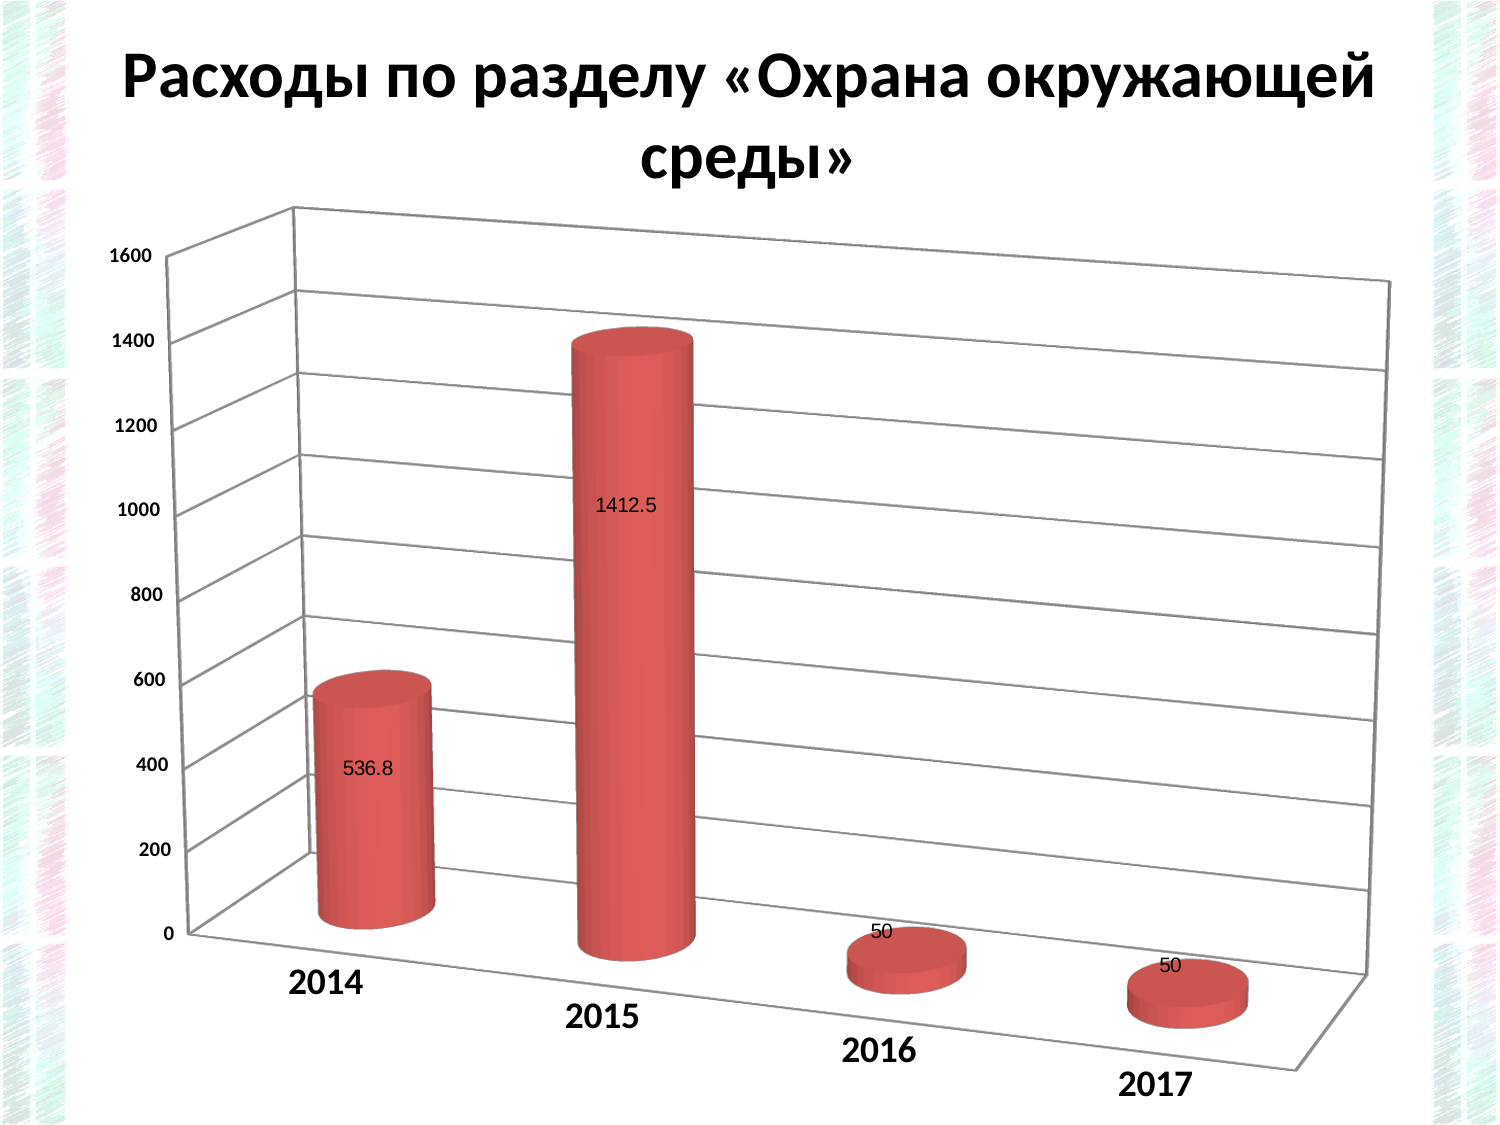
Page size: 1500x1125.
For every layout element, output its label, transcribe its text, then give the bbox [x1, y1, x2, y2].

chart [69, 187, 1431, 1125]
picture [0, 0, 69, 1125]
title Расходы по разделу «Охрана окружающей среды» [75, 23, 1425, 186]
picture [1431, 0, 1500, 1125]
